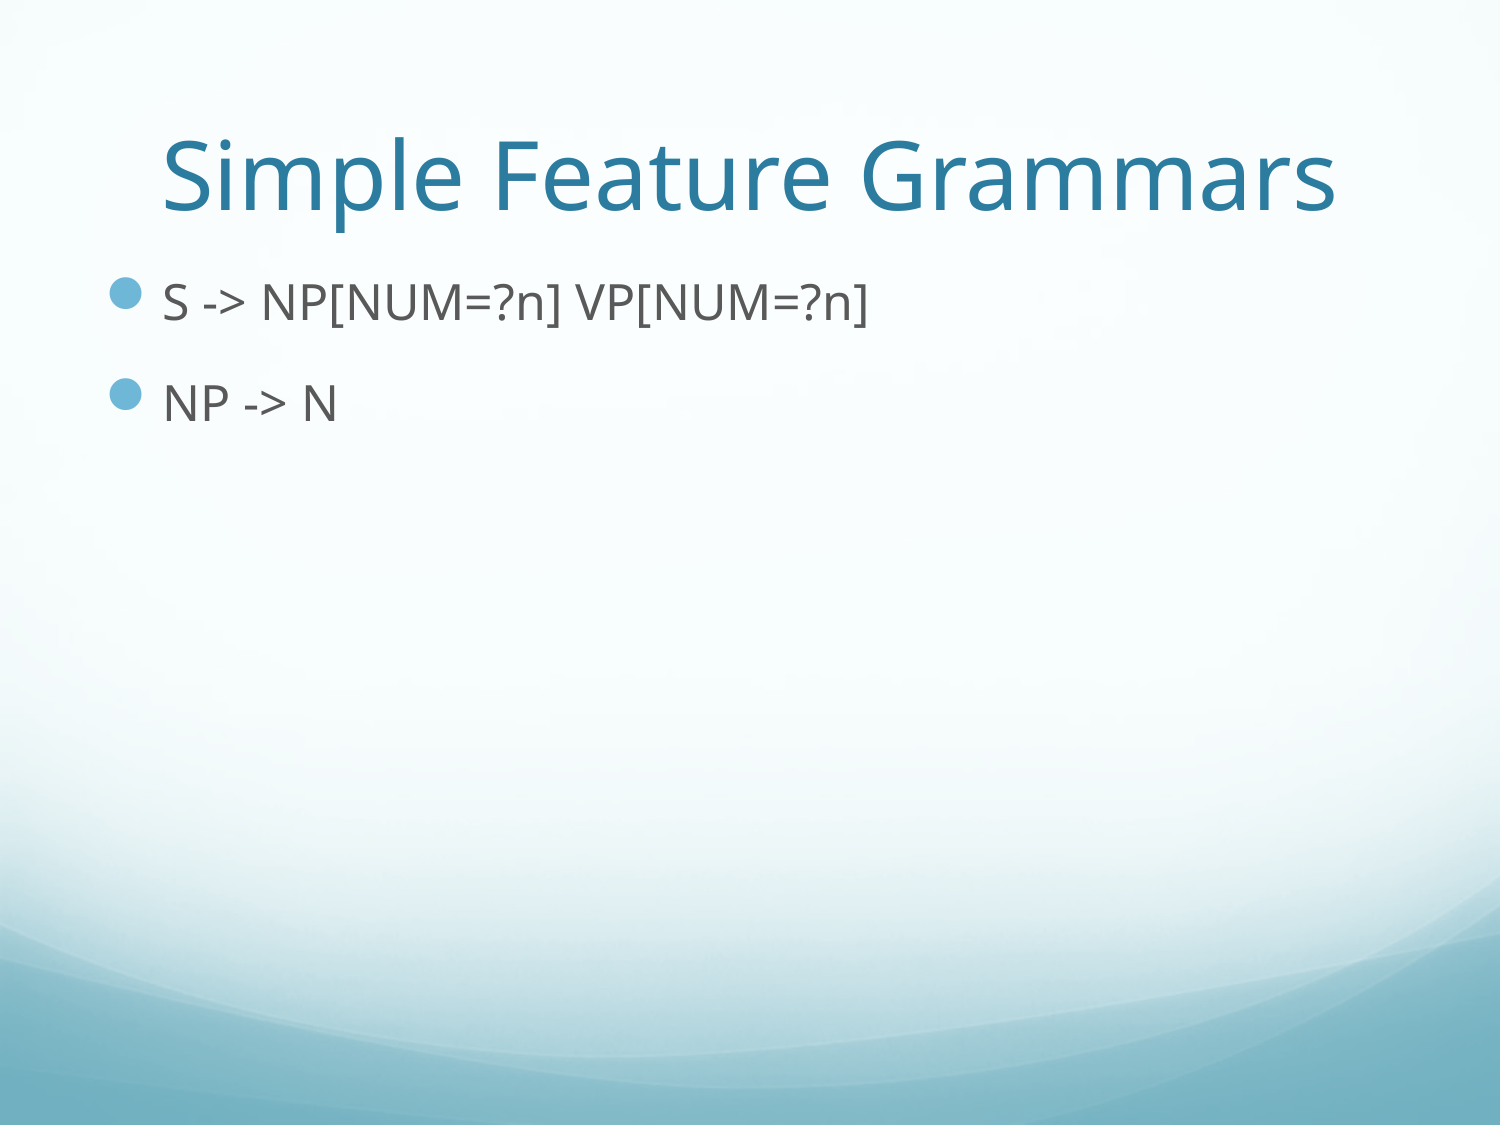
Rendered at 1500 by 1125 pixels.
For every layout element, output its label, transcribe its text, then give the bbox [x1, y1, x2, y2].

list S -> NP[NUM=?n] VP[NUM=?n] NP -> N [90, 262, 1410, 975]
title Simple Feature Grammars [90, 17, 1410, 237]
